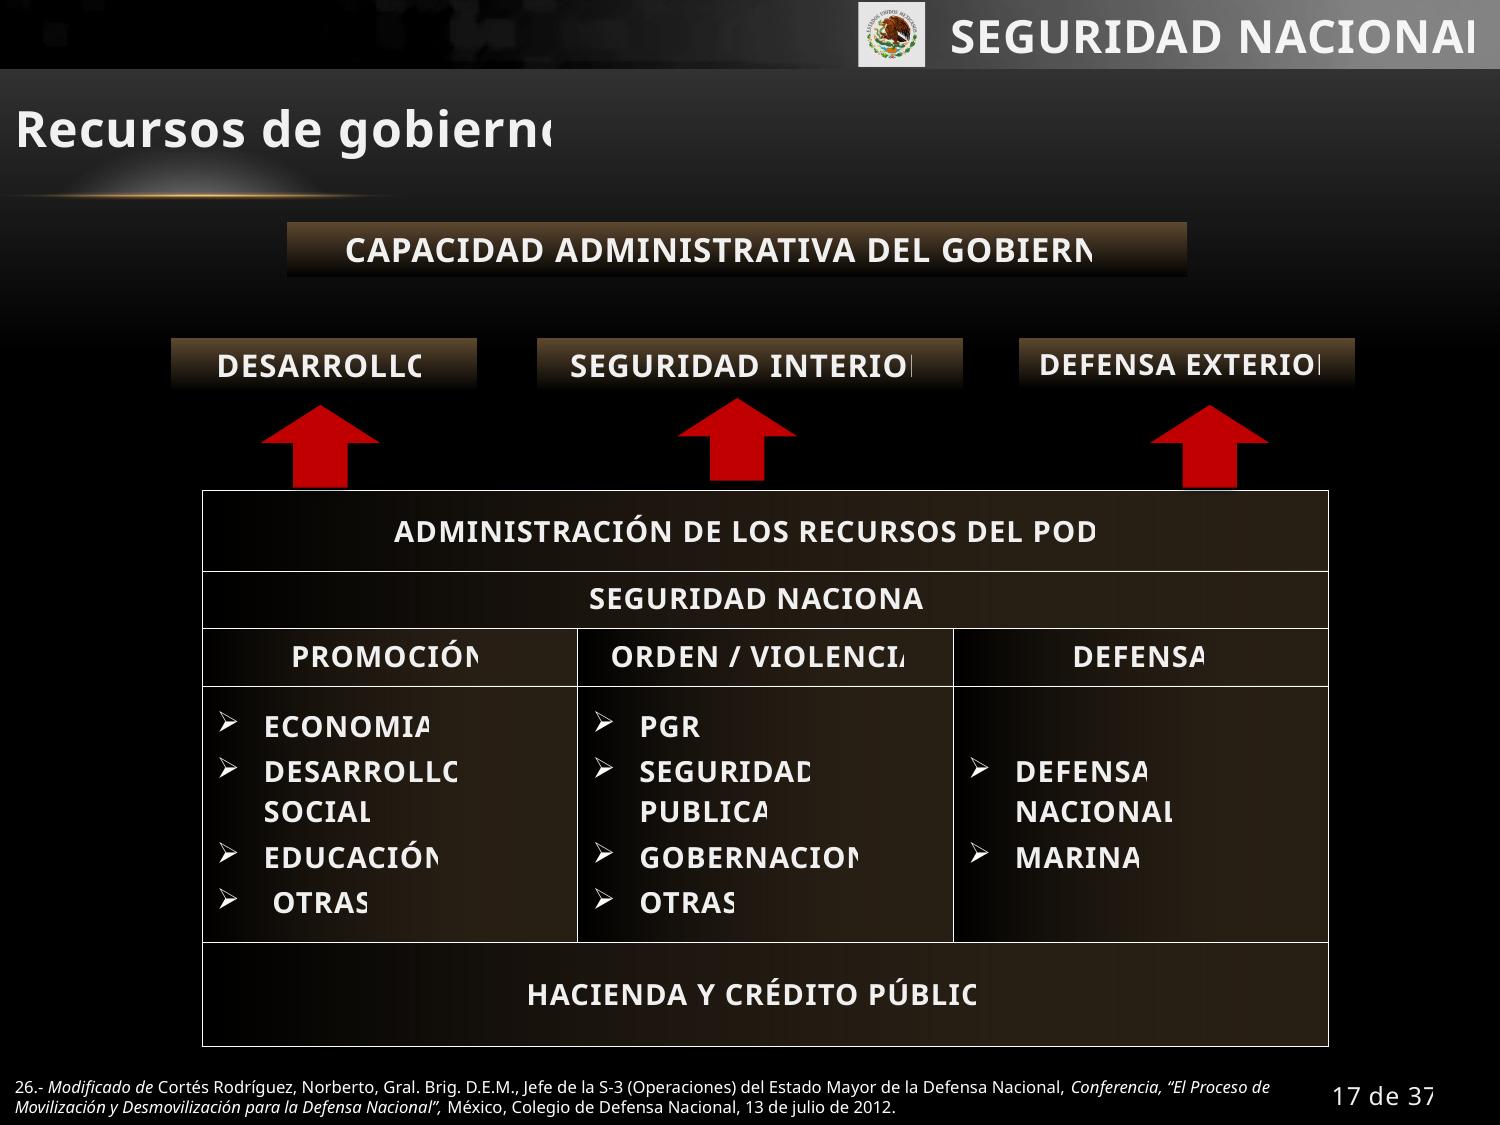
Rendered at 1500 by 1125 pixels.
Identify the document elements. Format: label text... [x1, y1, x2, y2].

table_cell DEFENSA [954, 629, 1328, 686]
text_box [1149, 404, 1270, 488]
text_box 26.- Modificado de Cortés Rodríguez, Norberto, Gral. Brig. D.E.M., Jefe de la S-3 (Operaciones) del Estado Mayor de la Defensa Nacional, Conferencia, “El Proceso de Movilización y Desmovilización para la Defensa Nacional”, México, Colegio de Defensa Nacional, 13 de julio de 2012. [0, 1069, 1329, 1125]
table_cell HACIENDA Y CRÉDITO PÚBLICO [203, 943, 1328, 1046]
text_box CAPACIDAD ADMINISTRATIVA DEL GOBIERNO [287, 222, 1188, 277]
picture [0, 116, 437, 215]
table_cell DEFENSA NACIONAL MARINA [954, 687, 1328, 942]
text_box [677, 397, 798, 481]
table_cell SEGURIDAD NACIONAL [203, 572, 1328, 628]
text_box [260, 404, 381, 488]
table_header ADMINISTRACIÓN DE LOS RECURSOS DEL PODER [203, 491, 1328, 571]
picture [0, 0, 1500, 69]
text_box DEFENSA EXTERIOR [1019, 338, 1355, 389]
table_cell ORDEN / VIOLENCIA [578, 629, 953, 686]
table_cell PROMOCIÓN [203, 629, 577, 686]
text_box Recursos de gobierno [0, 89, 1223, 197]
table_cell ECONOMIA DESARROLLO SOCIAL EDUCACIÓN OTRAS [203, 687, 577, 942]
text_box SEGURIDAD INTERIOR [537, 338, 963, 392]
text_box DESARROLLO [171, 338, 477, 392]
table_cell PGR SEGURIDAD PUBLICA GOBERNACION OTRAS [578, 687, 953, 942]
